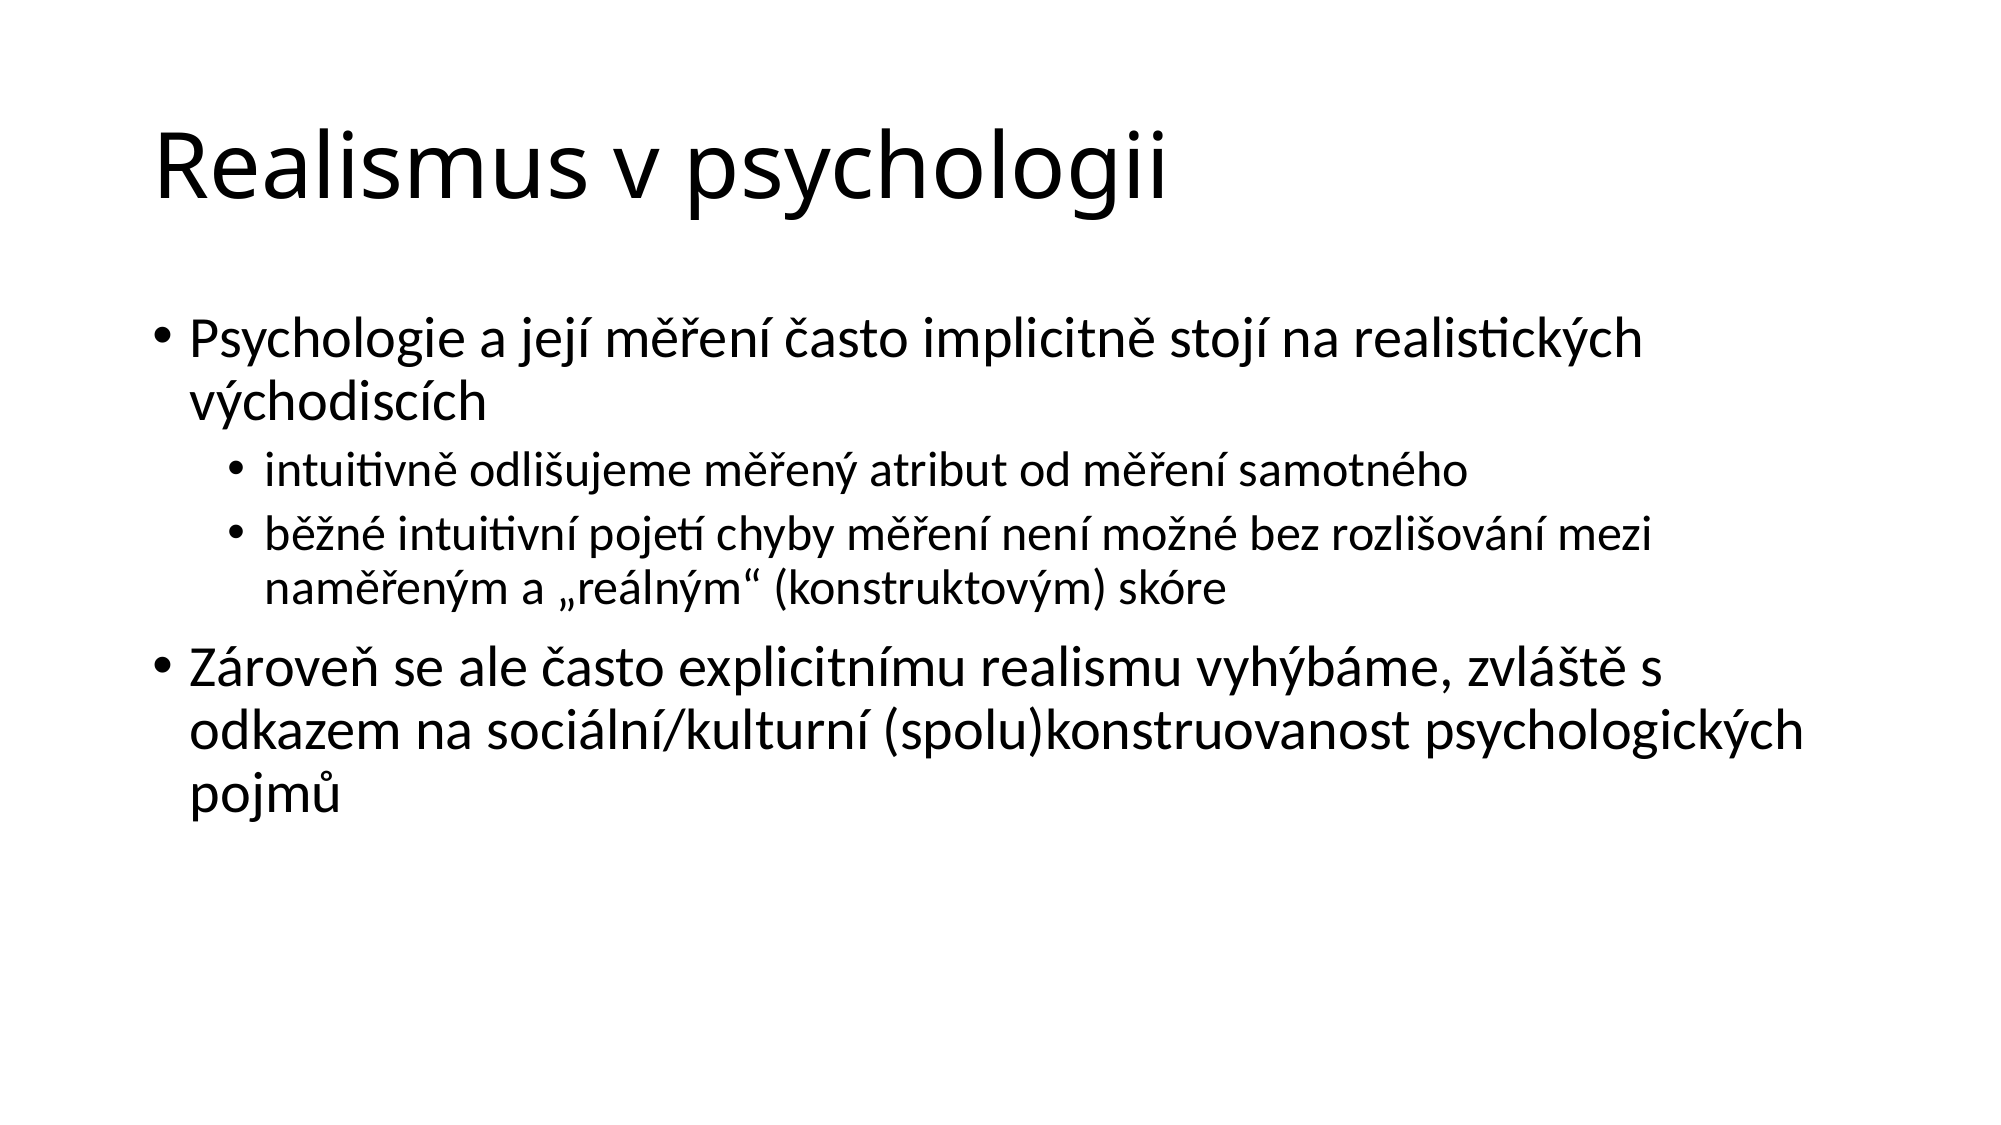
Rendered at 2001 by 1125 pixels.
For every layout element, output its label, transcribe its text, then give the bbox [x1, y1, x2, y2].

title Realismus v psychologii [137, 59, 1863, 278]
list Psychologie a její měření často implicitně stojí na realistických východiscích intuitivně odlišujeme měřený atribut od měření samotného běžné intuitivní pojetí chyby měření není možné bez rozlišování mezi naměřeným a „reálným“ (konstruktovým) skóre Zároveň se ale často explicitnímu realismu vyhýbáme, zvláště s odkazem na sociální/kulturní (spolu)konstruovanost psychologických pojmů [137, 299, 1863, 1014]
